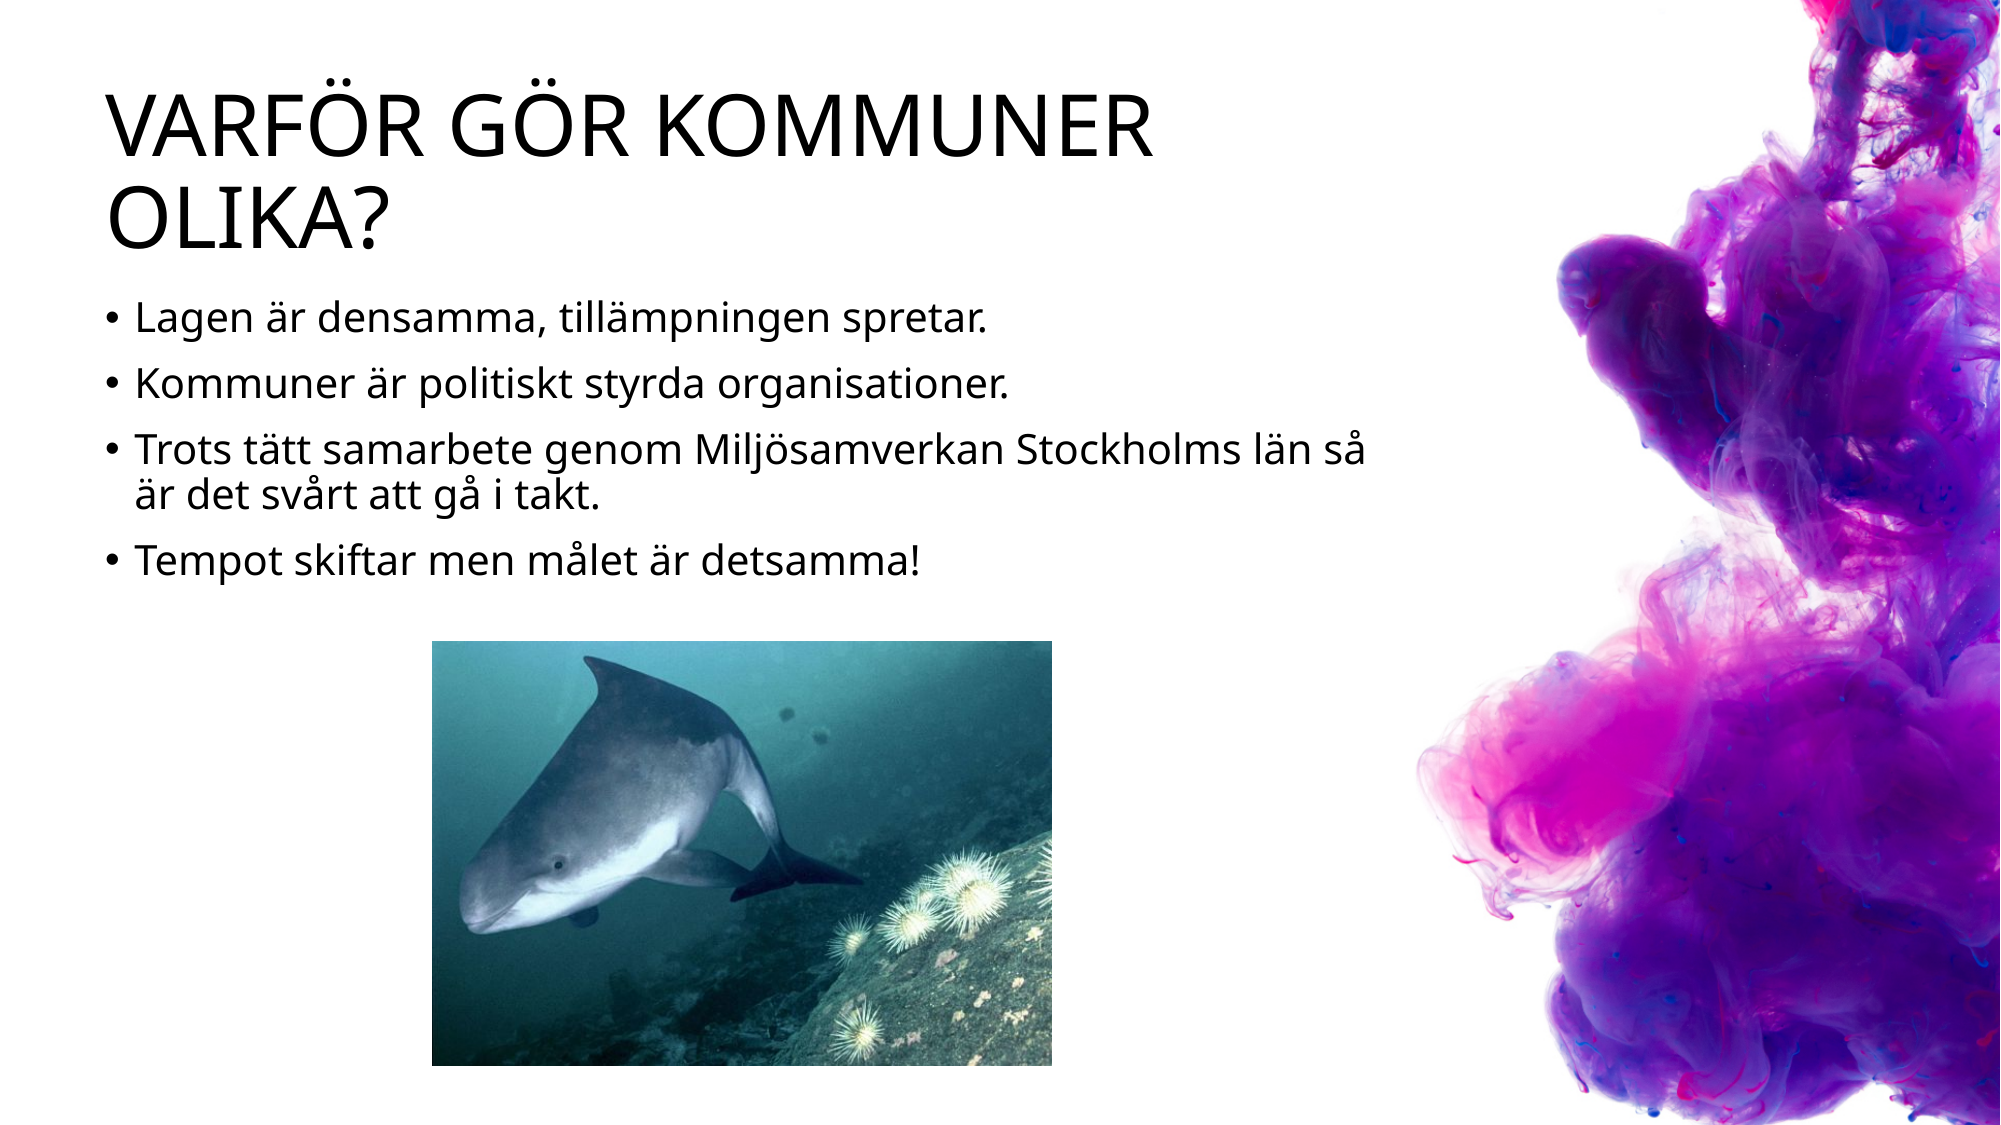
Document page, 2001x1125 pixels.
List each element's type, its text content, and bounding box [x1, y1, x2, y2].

list Lagen är densamma, tillämpningen spretar. Kommuner är politiskt styrda organisationer. Trots tätt samarbete genom Miljösamverkan Stockholms län så är det svårt att gå i takt. Tempot skiftar men målet är detsamma! [104, 296, 1379, 613]
title Varför gör kommuner olika? [104, 82, 1379, 268]
picture [0, 0, 2000, 1125]
